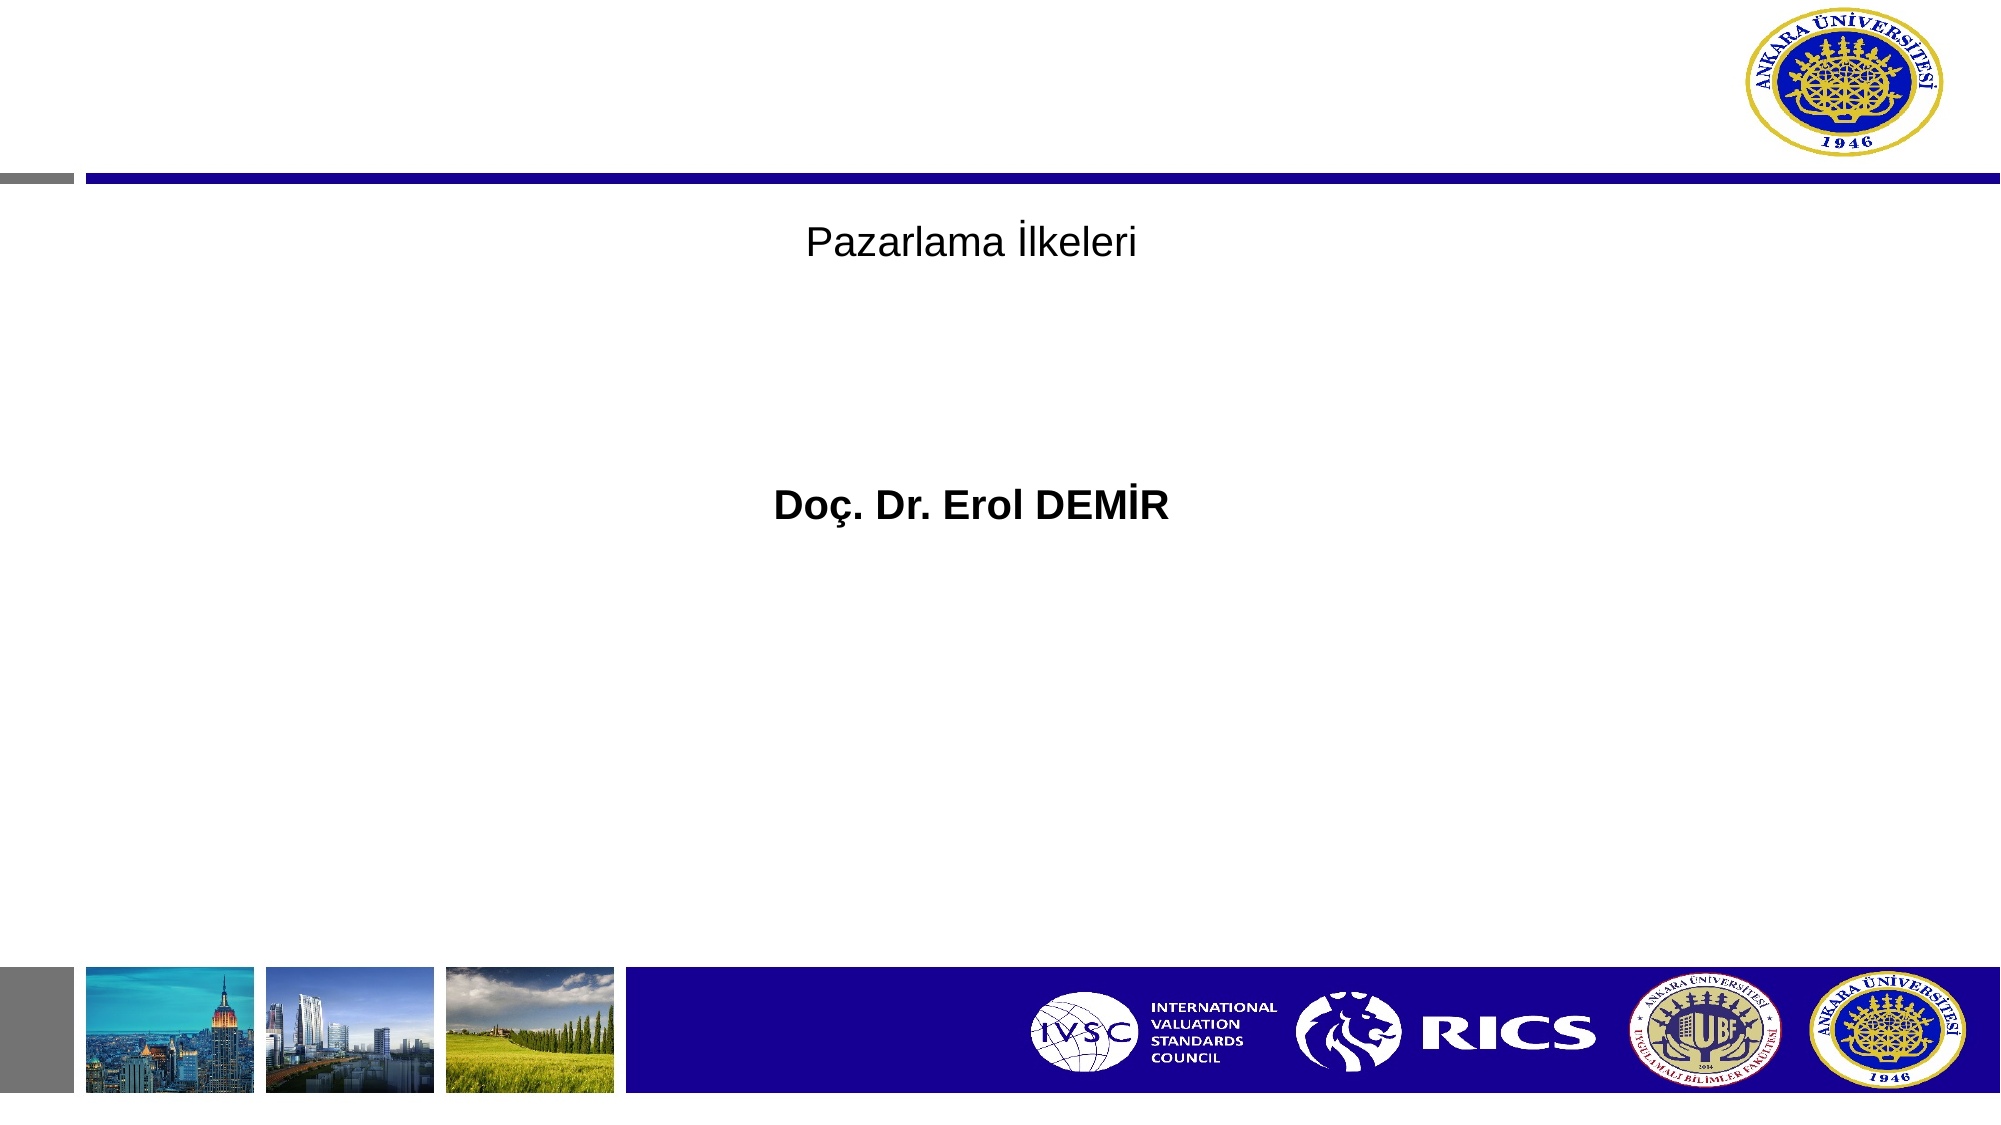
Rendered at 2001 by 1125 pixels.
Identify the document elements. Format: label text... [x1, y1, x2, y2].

picture [0, 0, 2000, 1125]
subtitle Pazarlama İlkeleri Doç. Dr. Erol DEMİR [317, 176, 1612, 537]
